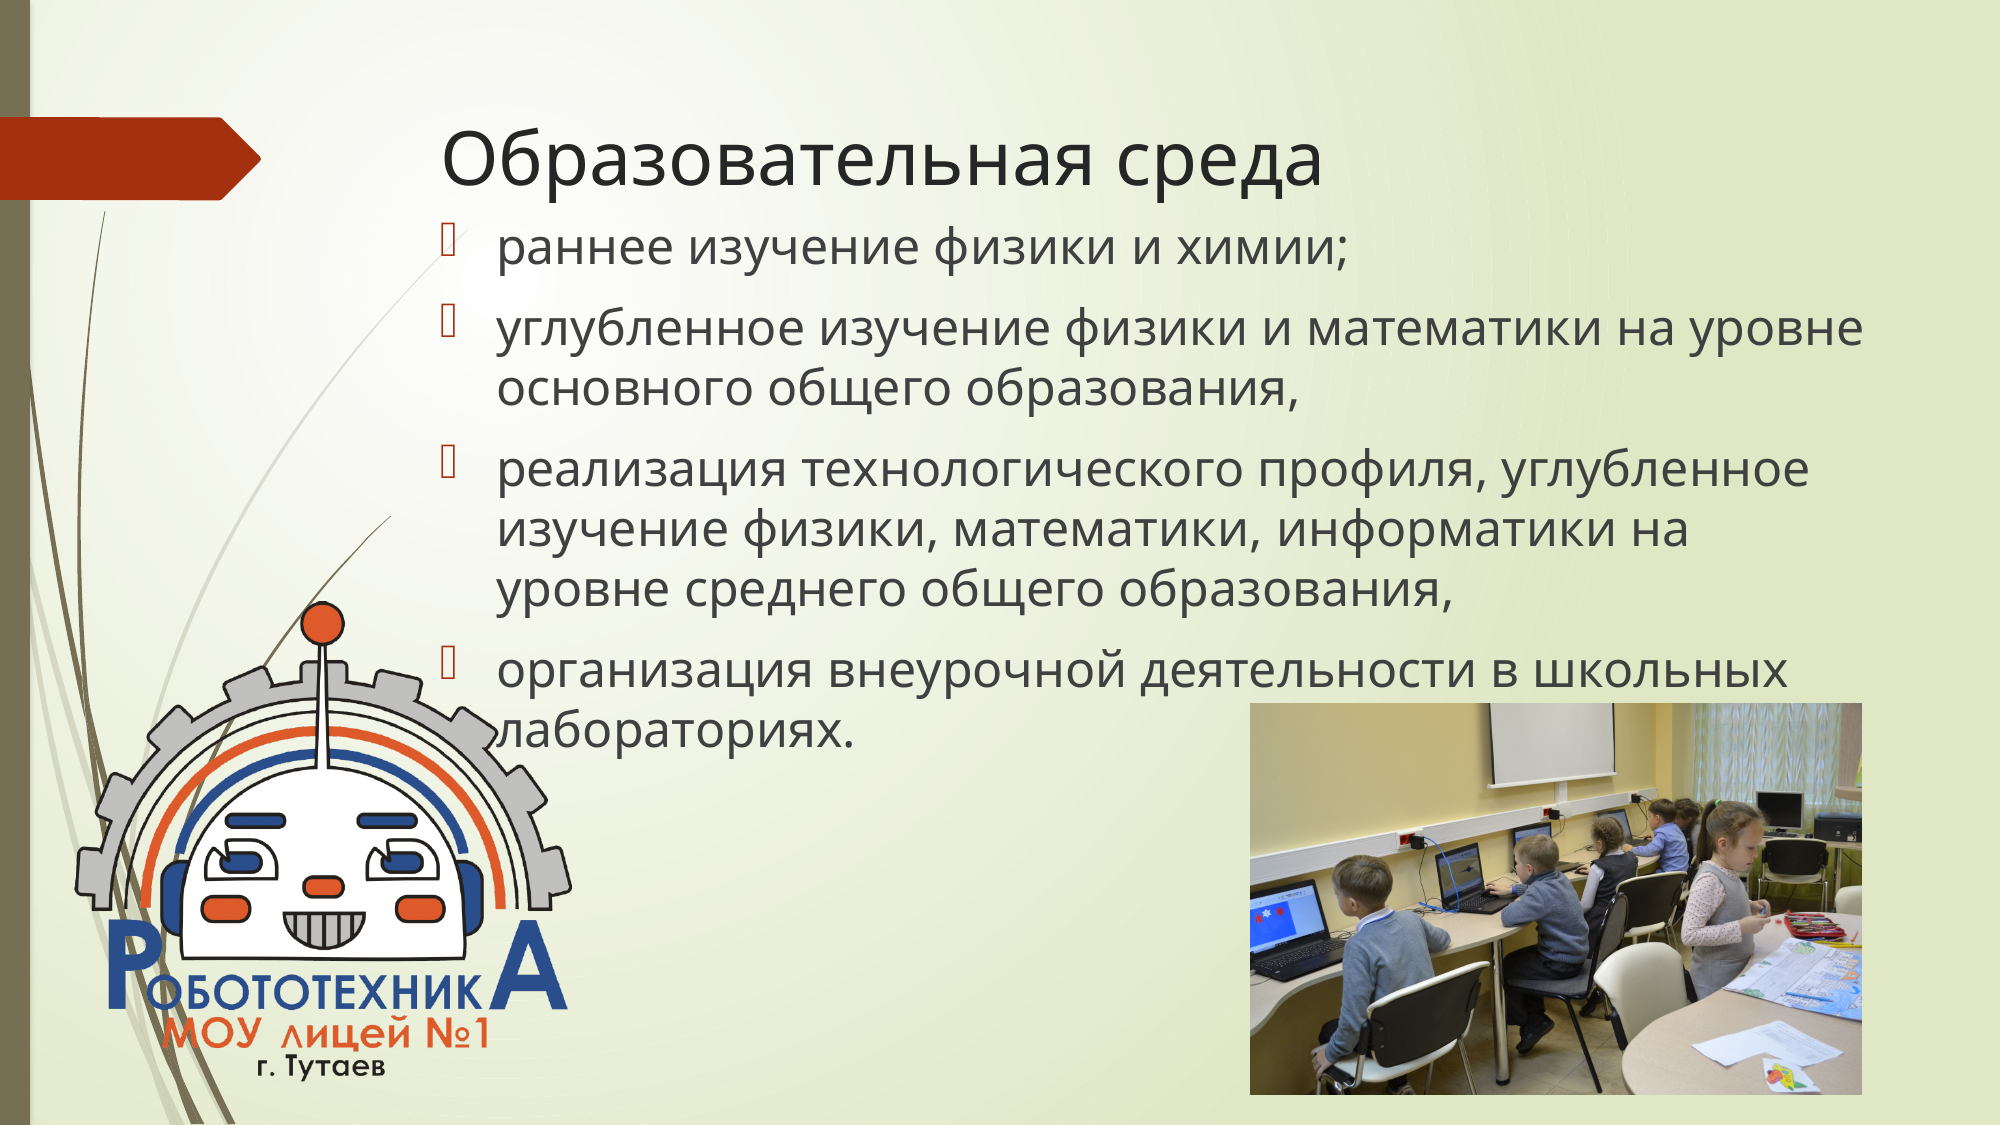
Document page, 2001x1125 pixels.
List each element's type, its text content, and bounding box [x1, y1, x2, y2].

picture [1249, 703, 1863, 1096]
picture [74, 601, 572, 1083]
title Образовательная среда [425, 102, 1888, 207]
list раннее изучение физики и химии; углубленное изучение физики и математики на уровне основного общего образования, реализация технологического профиля, углубленное изучение физики, математики, информатики на уровне среднего общего образования, организация внеурочной деятельности в школьных лабораториях. [424, 207, 1888, 792]
